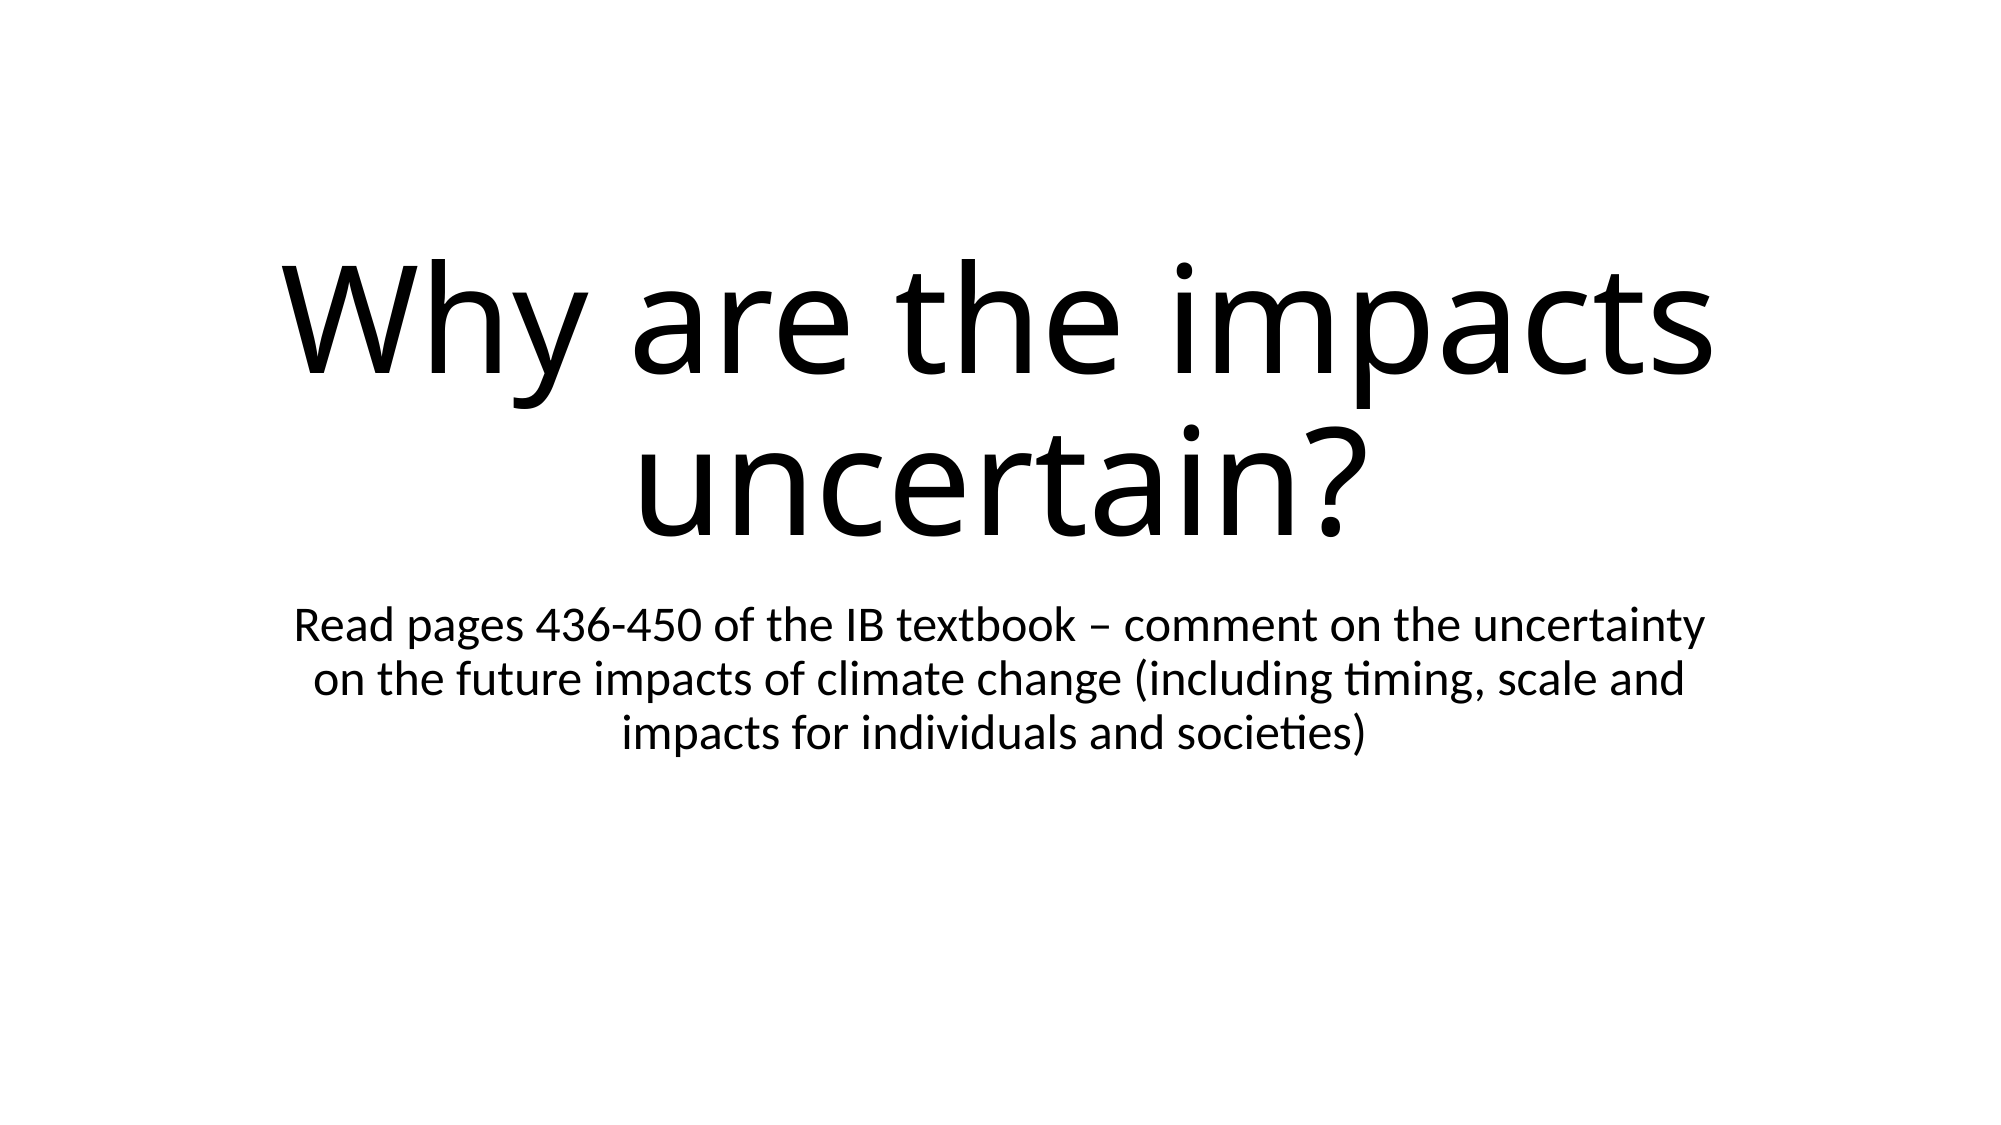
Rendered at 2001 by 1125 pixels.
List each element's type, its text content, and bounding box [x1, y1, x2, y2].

title Why are the impacts uncertain? [249, 184, 1750, 576]
subtitle Read pages 436-450 of the IB textbook – comment on the uncertainty on the future impacts of climate change (including timing, scale and impacts for individuals and societies) [249, 590, 1750, 863]
